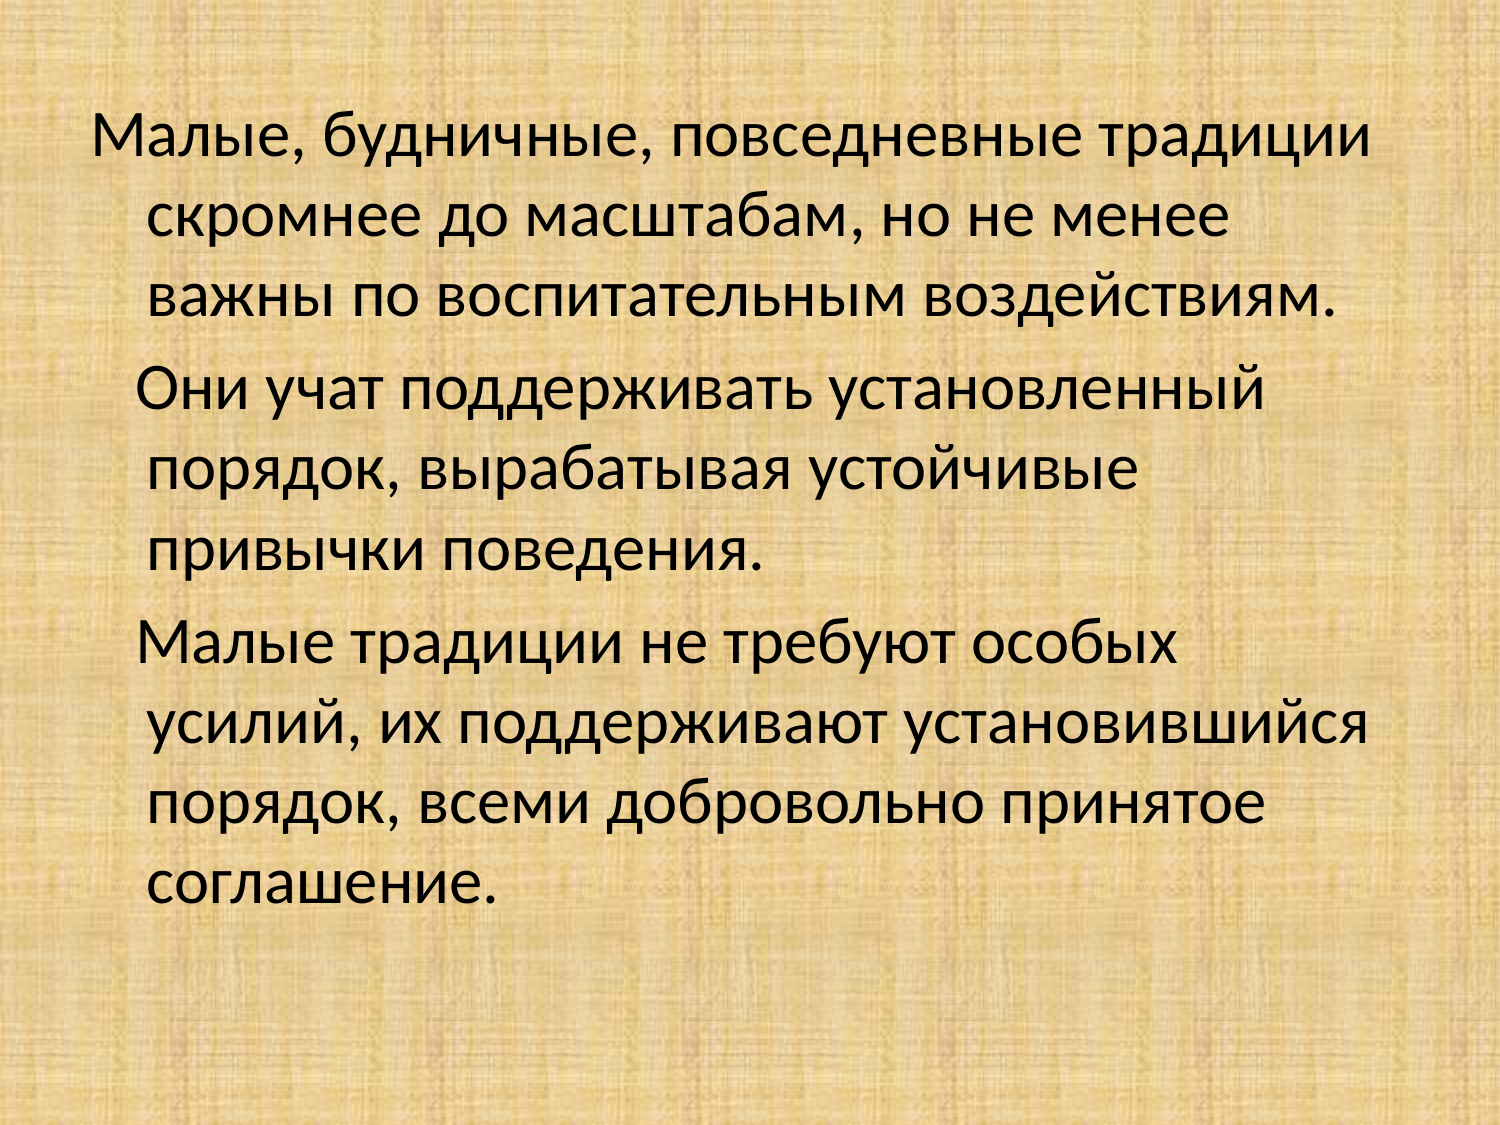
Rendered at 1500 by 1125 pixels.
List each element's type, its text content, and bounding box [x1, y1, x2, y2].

picture [0, 0, 1500, 1125]
list Малые, будничные, повседневные традиции скромнее до масштабам, но не менее важны по воспитательным воздействиям. Они учат поддерживать установленный порядок, вырабатывая устойчивые привычки поведения. Малые традиции не требуют особых усилий, их поддерживают установившийся порядок, всеми добровольно принятое соглашение. [75, 82, 1425, 1005]
